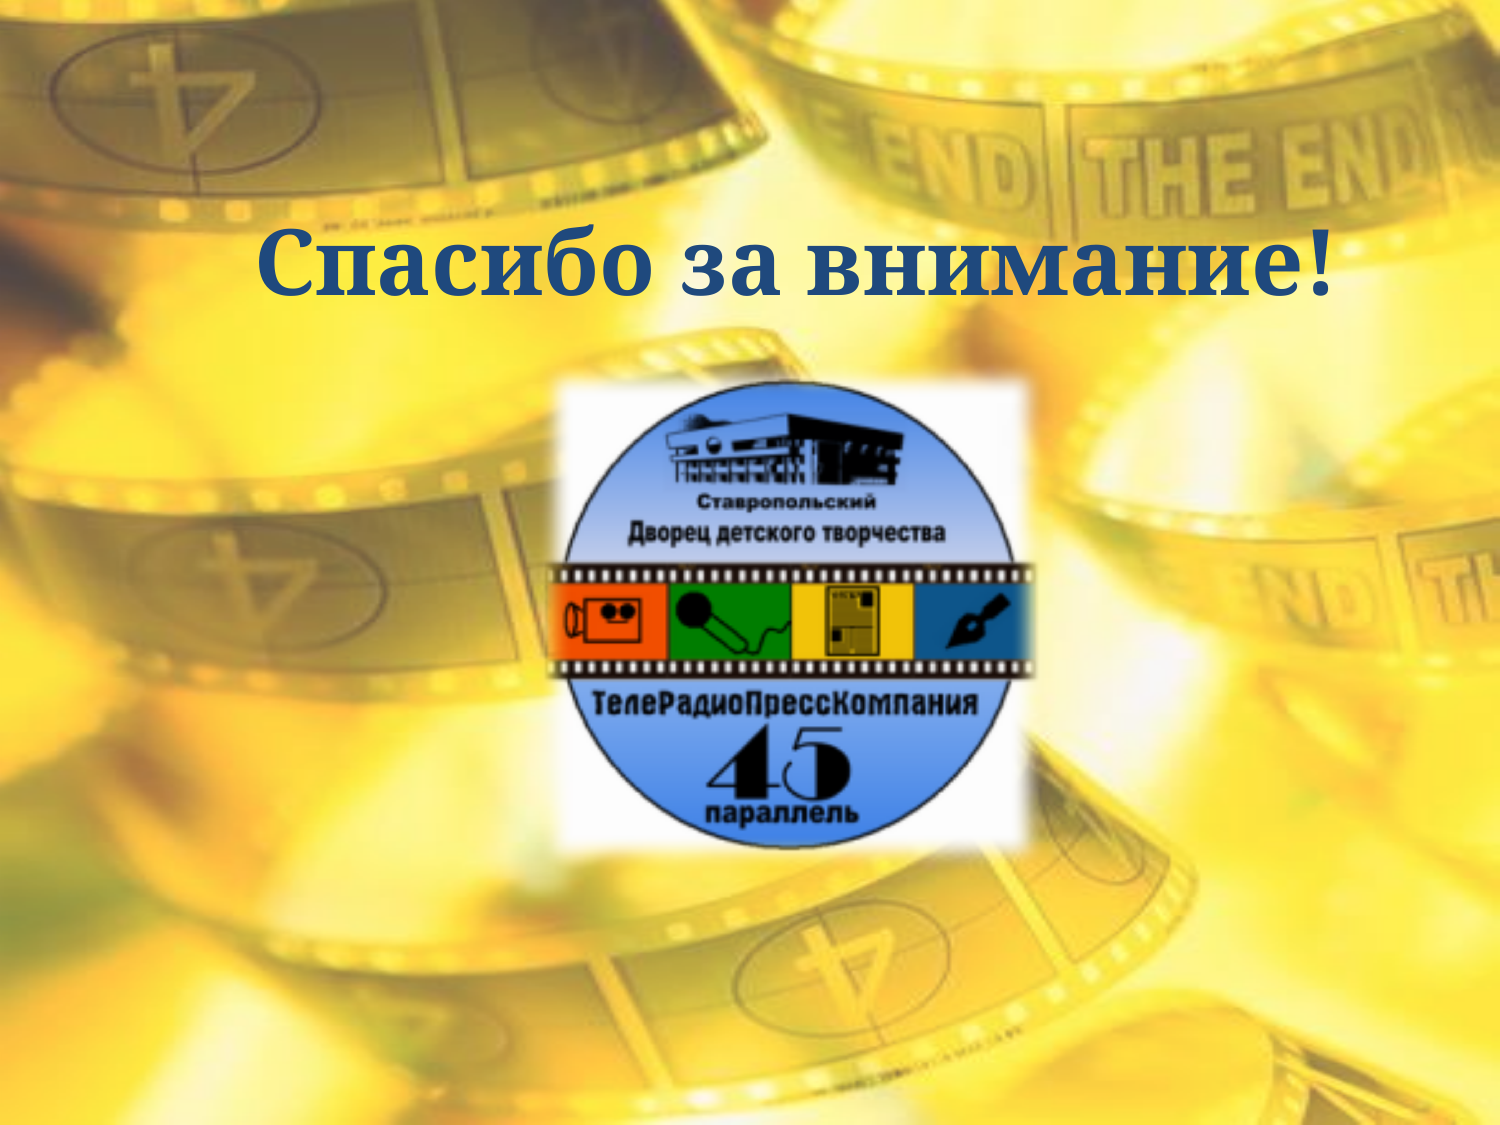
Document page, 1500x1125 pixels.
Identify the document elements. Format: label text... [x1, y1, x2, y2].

picture [537, 361, 1046, 870]
text_box Спасибо за внимание! [194, 196, 1400, 651]
